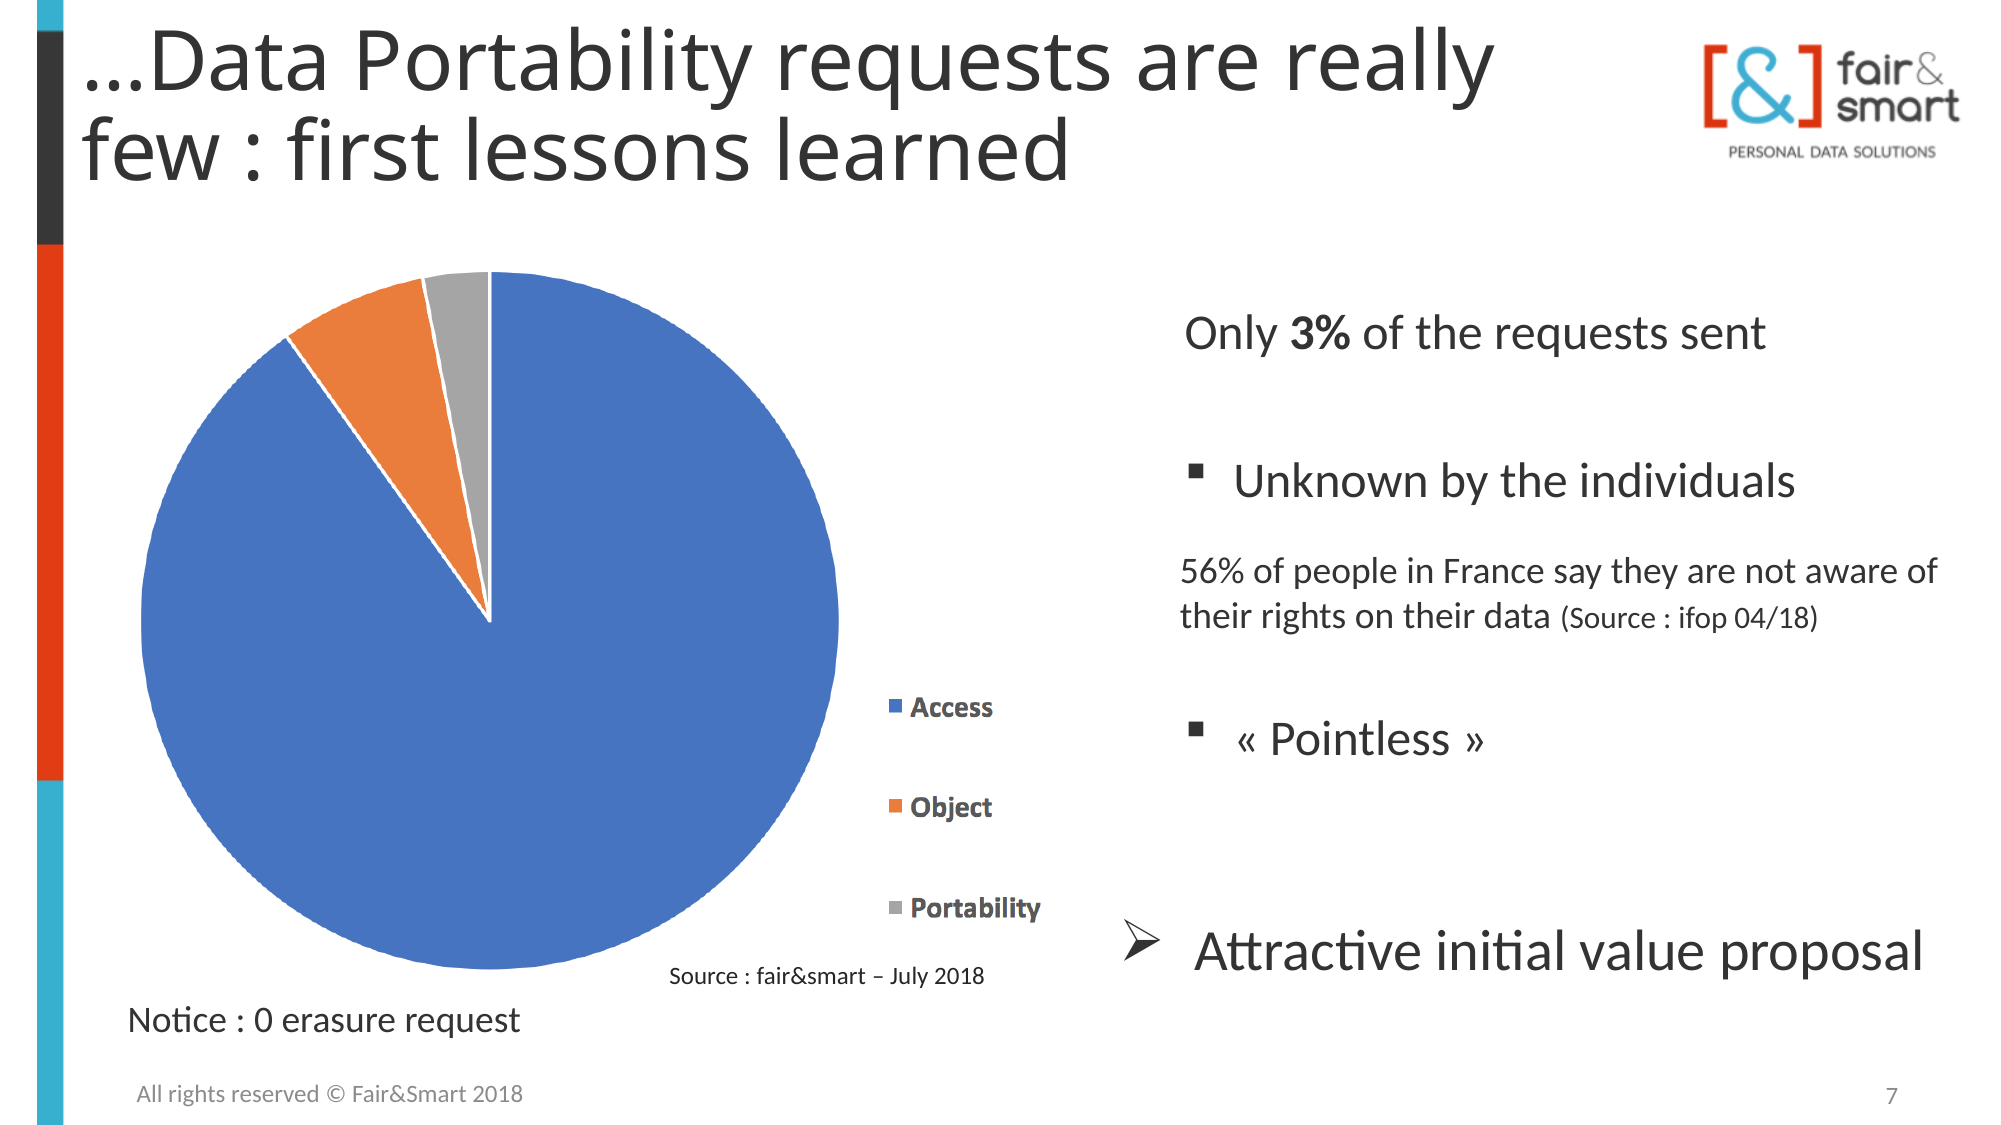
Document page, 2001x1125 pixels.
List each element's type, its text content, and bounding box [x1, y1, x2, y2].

picture [137, 269, 1060, 972]
picture [37, 0, 67, 1125]
text_box Attractive initial value proposal [1029, 905, 1957, 990]
list Only 3% of the requests sent Unknown by the individuals « Pointless » [1094, 298, 1839, 905]
text_box 56% of people in France say they are not aware of their rights on their data (Source : ifop 04/18) [1165, 538, 1993, 644]
picture [1701, 42, 1964, 161]
text_box Notice : 0 erasure request [67, 987, 865, 1048]
text_box Source : fair&smart – July 2018 [291, 972, 1000, 997]
title …Data Portability requests are really few : first lessons learned [67, 0, 1615, 218]
